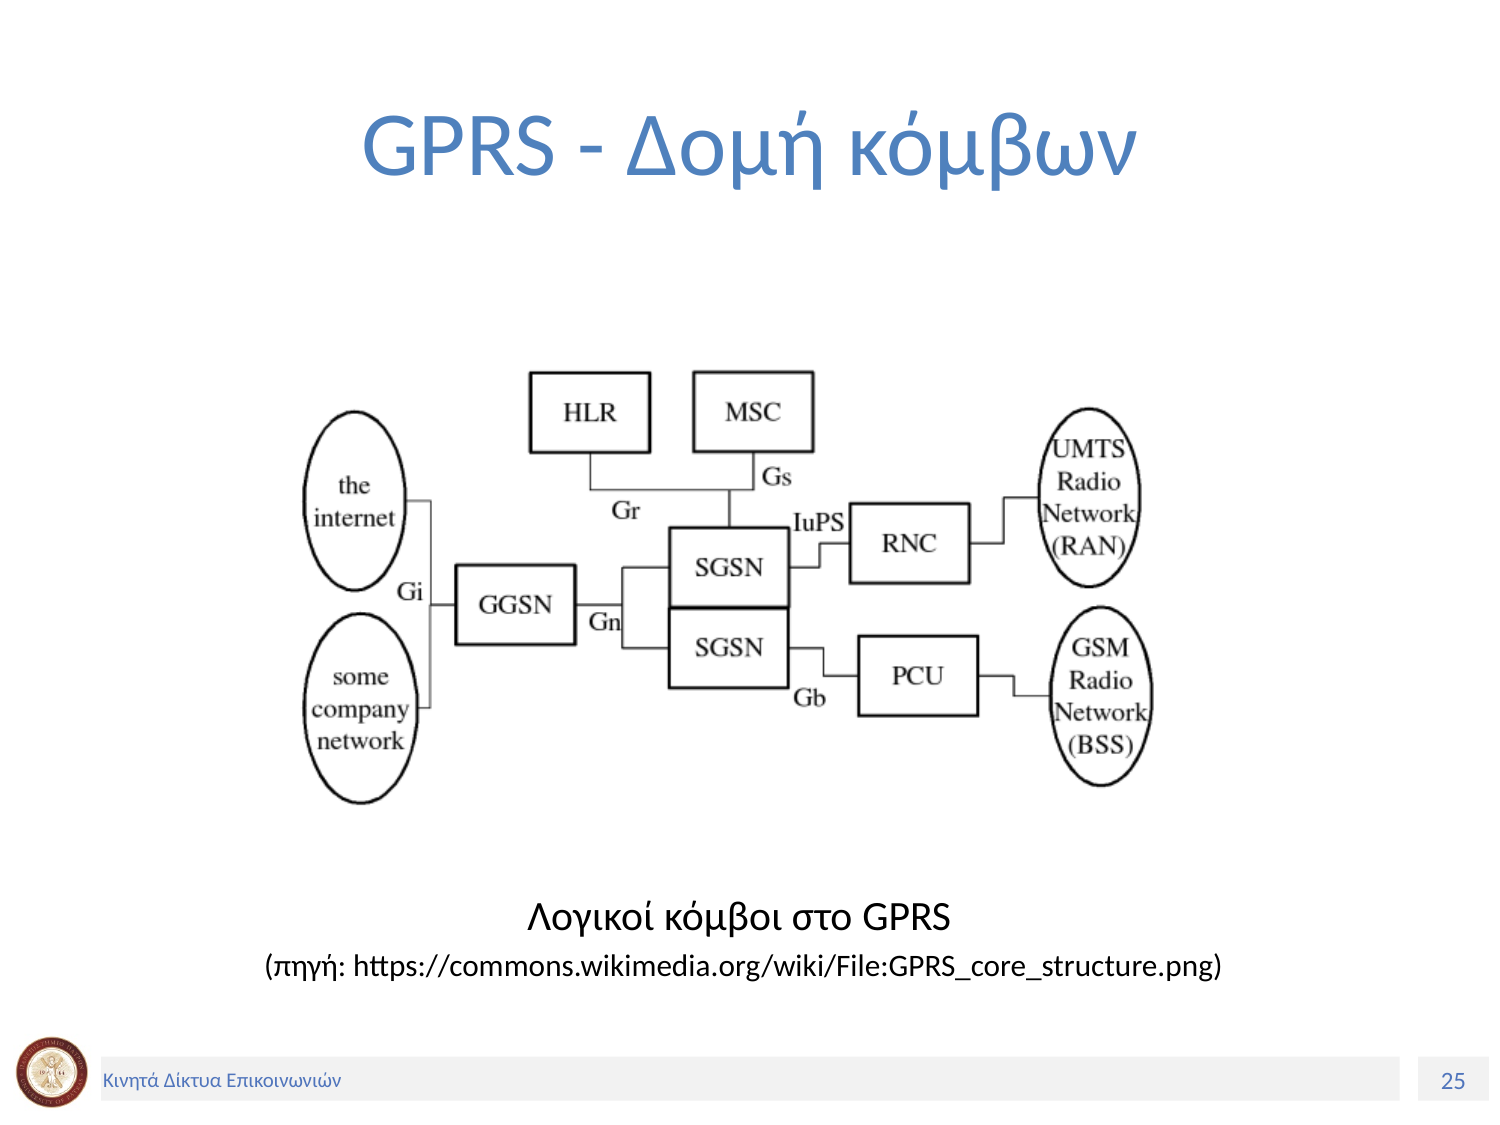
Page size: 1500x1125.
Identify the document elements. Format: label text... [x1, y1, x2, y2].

picture [2, 1023, 101, 1121]
title GPRS - Δομή κόμβων [75, 44, 1425, 233]
picture [277, 318, 1178, 886]
list Λογικοί κόμβοι στο GPRS (πηγή: https://commons.wikimedia.org/wiki/File:GPRS_core_structure.png) [182, 881, 1306, 1037]
